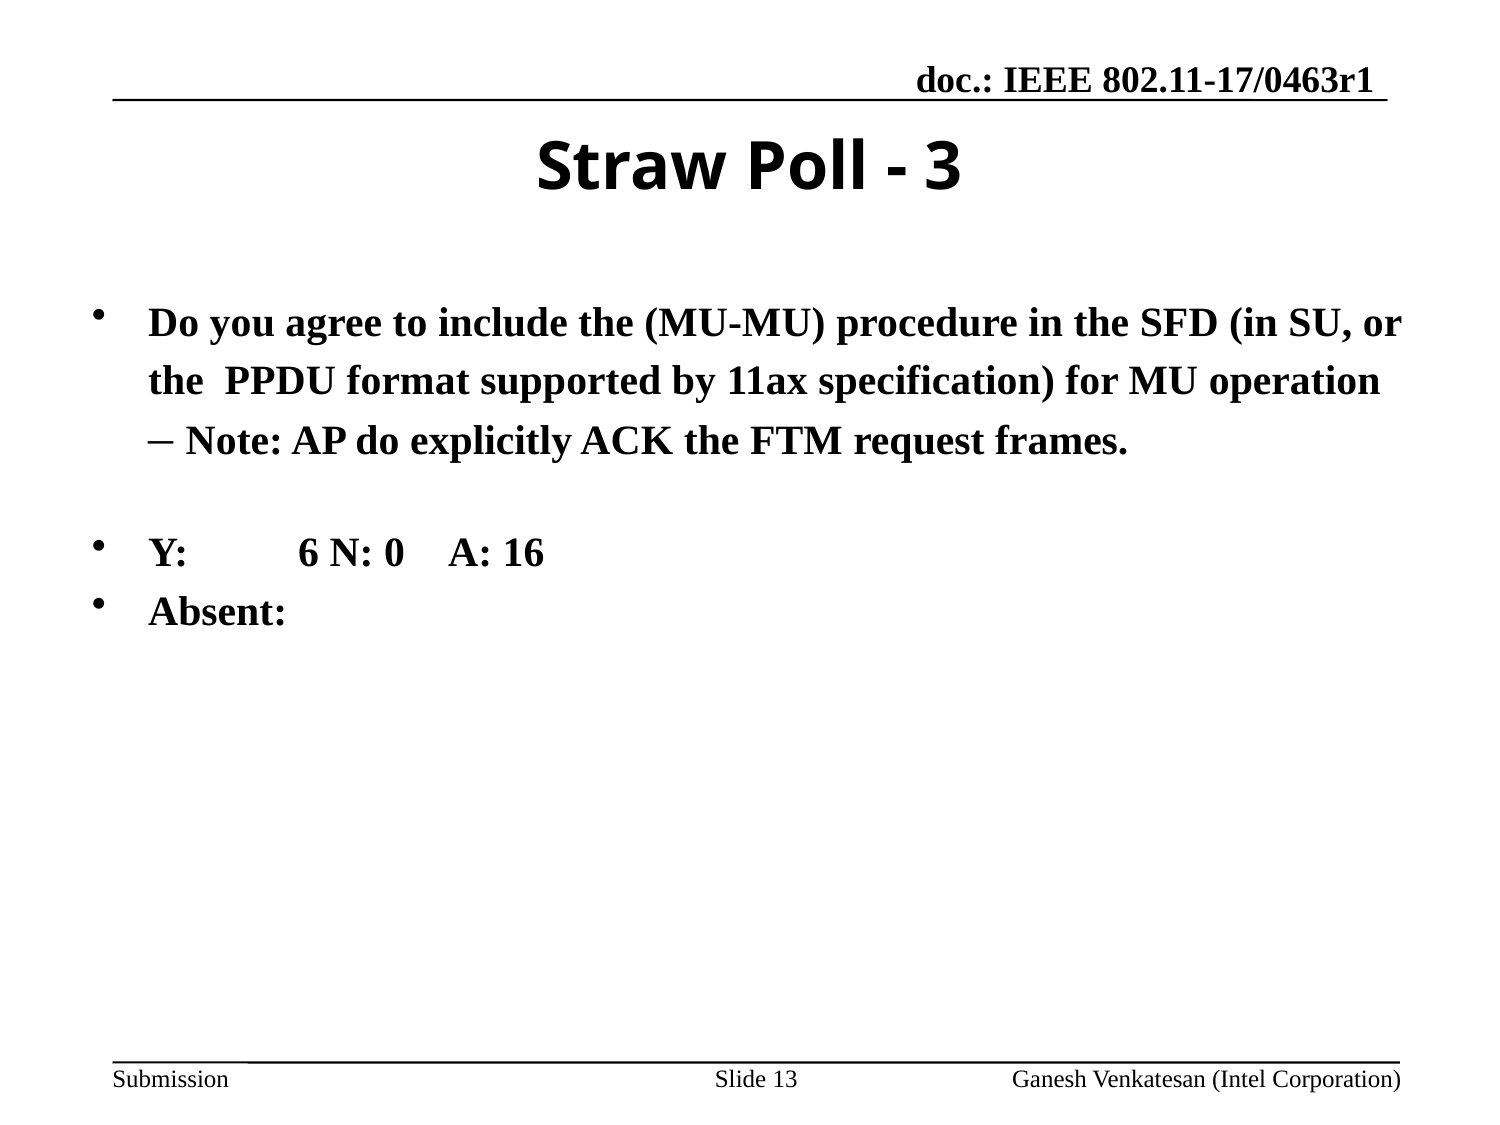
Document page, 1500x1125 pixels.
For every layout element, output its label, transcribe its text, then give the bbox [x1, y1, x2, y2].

slide_number Slide 13 [712, 1061, 800, 1093]
list Do you agree to include the (MU-MU) procedure in the SFD (in SU, or the PPDU format supported by 11ax specification) for MU operation – Note: AP do explicitly ACK the FTM request frames. Y: 6 N: 0 A: 16 Absent: [76, 231, 1427, 982]
title Straw Poll - 3 [74, 67, 1425, 258]
footer Ganesh Venkatesan (Intel Corporation) [1006, 1061, 1402, 1093]
